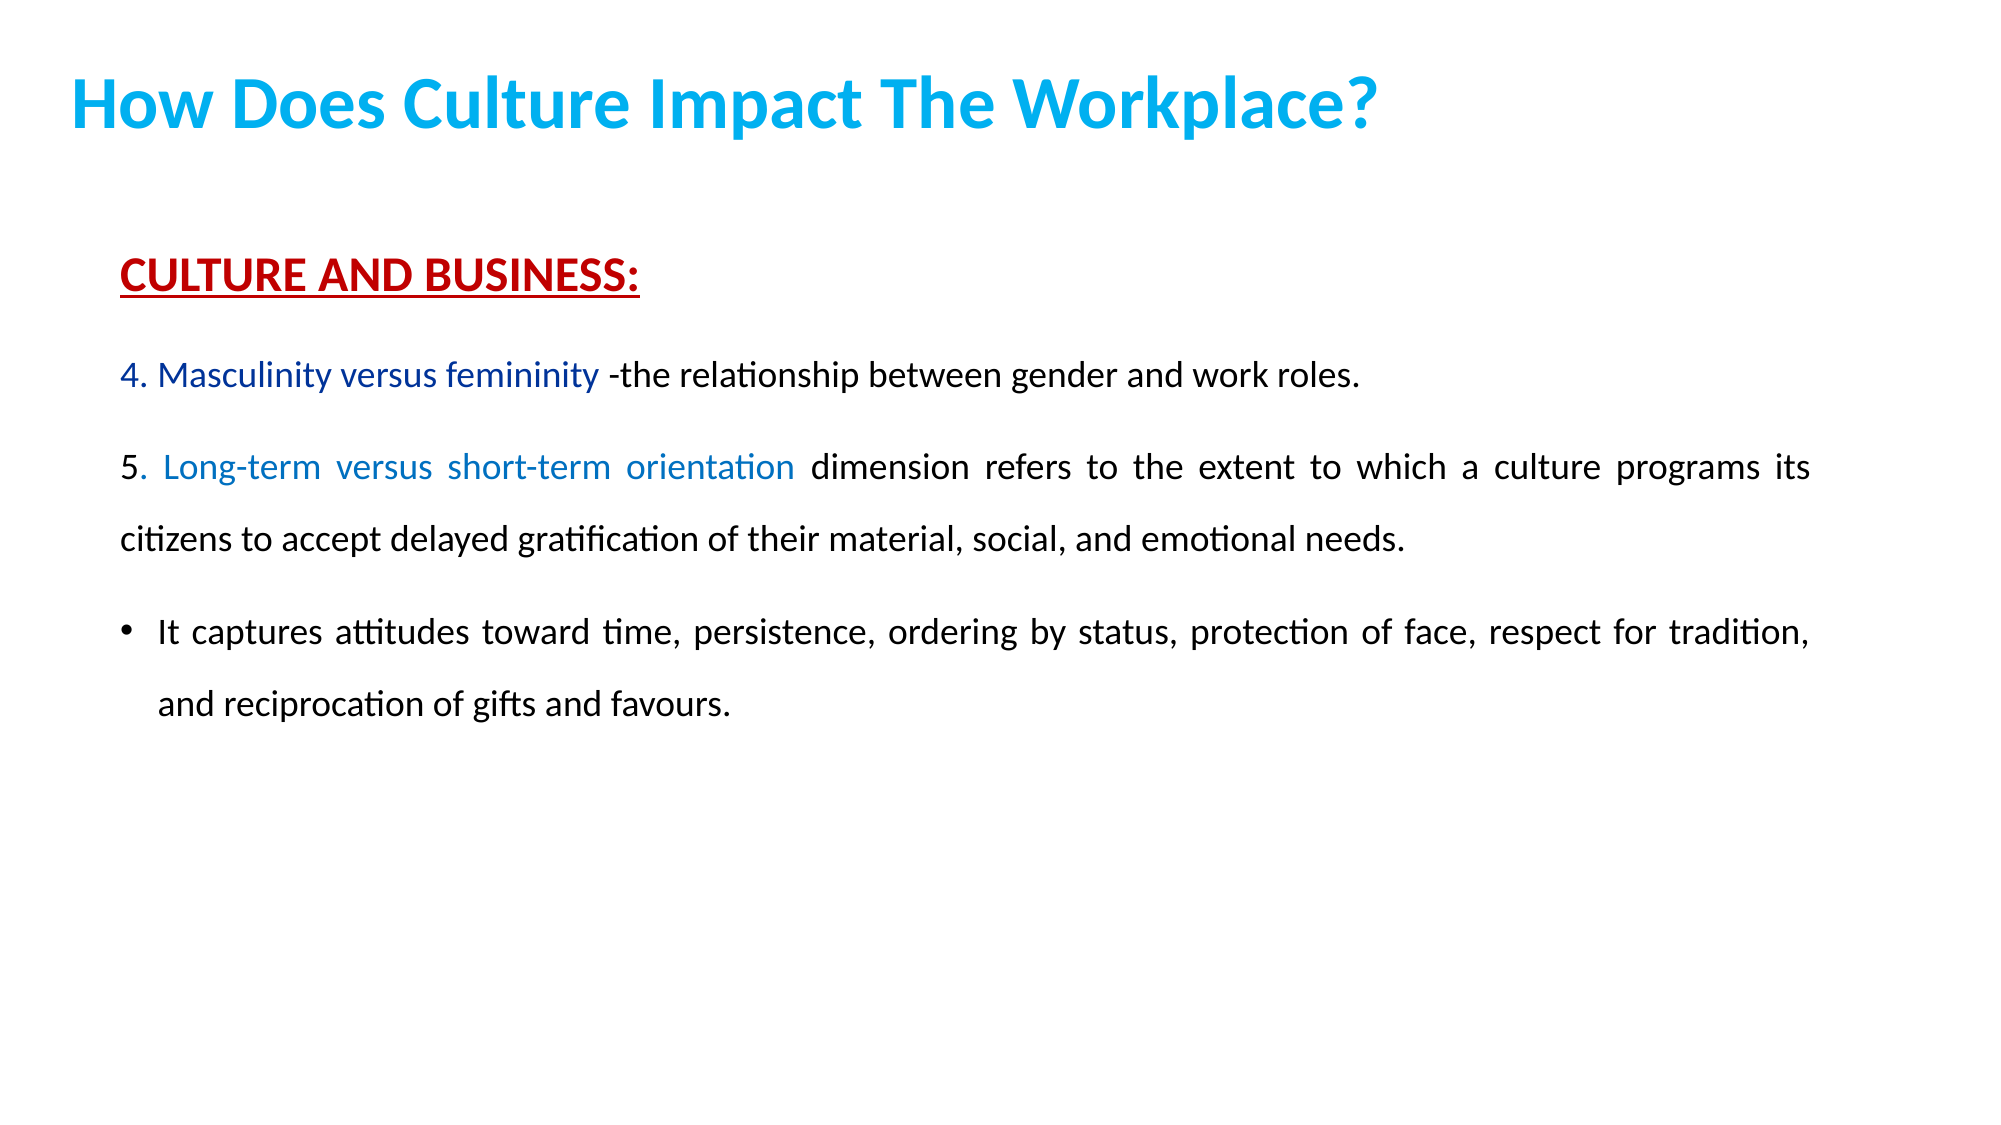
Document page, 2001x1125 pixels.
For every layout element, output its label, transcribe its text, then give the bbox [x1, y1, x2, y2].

title How Does Culture Impact The Workplace? [55, 10, 1897, 199]
list CULTURE AND BUSINESS: 4. Masculinity versus femininity -the relationship between gender and work roles. 5. Long-term versus short-term orientation dimension refers to the extent to which a culture programs its citizens to accept delayed gratification of their material, social, and emotional needs. It captures attitudes toward time, persistence, ordering by status, protection of face, respect for tradition, and reciprocation of gifts and favours. [105, 198, 1827, 976]
